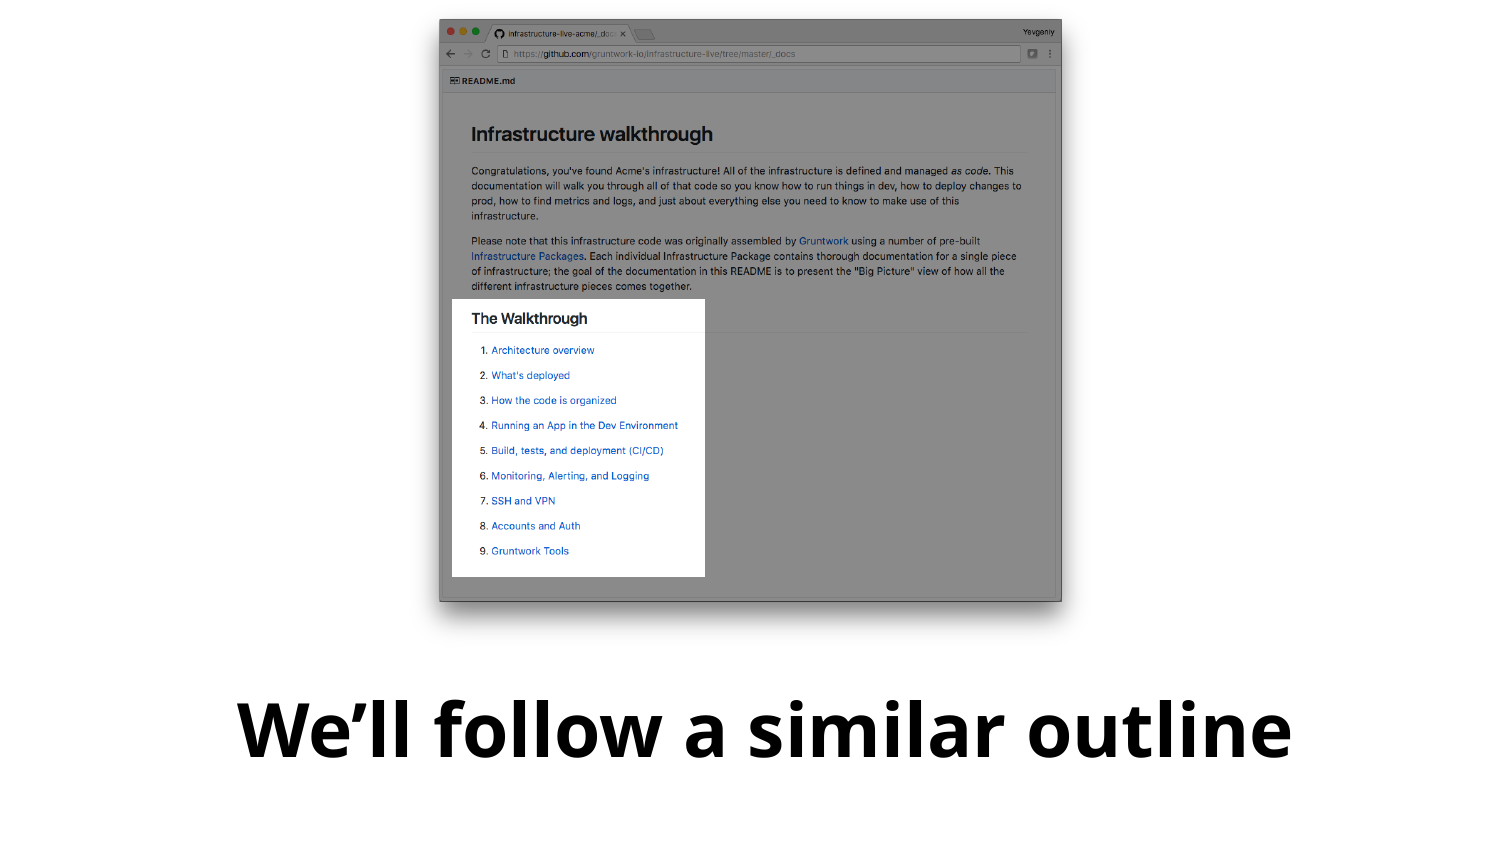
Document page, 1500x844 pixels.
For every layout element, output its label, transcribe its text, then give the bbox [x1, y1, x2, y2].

text_box We’ll follow a similar outline [0, 611, 1500, 844]
picture [403, 0, 1097, 651]
